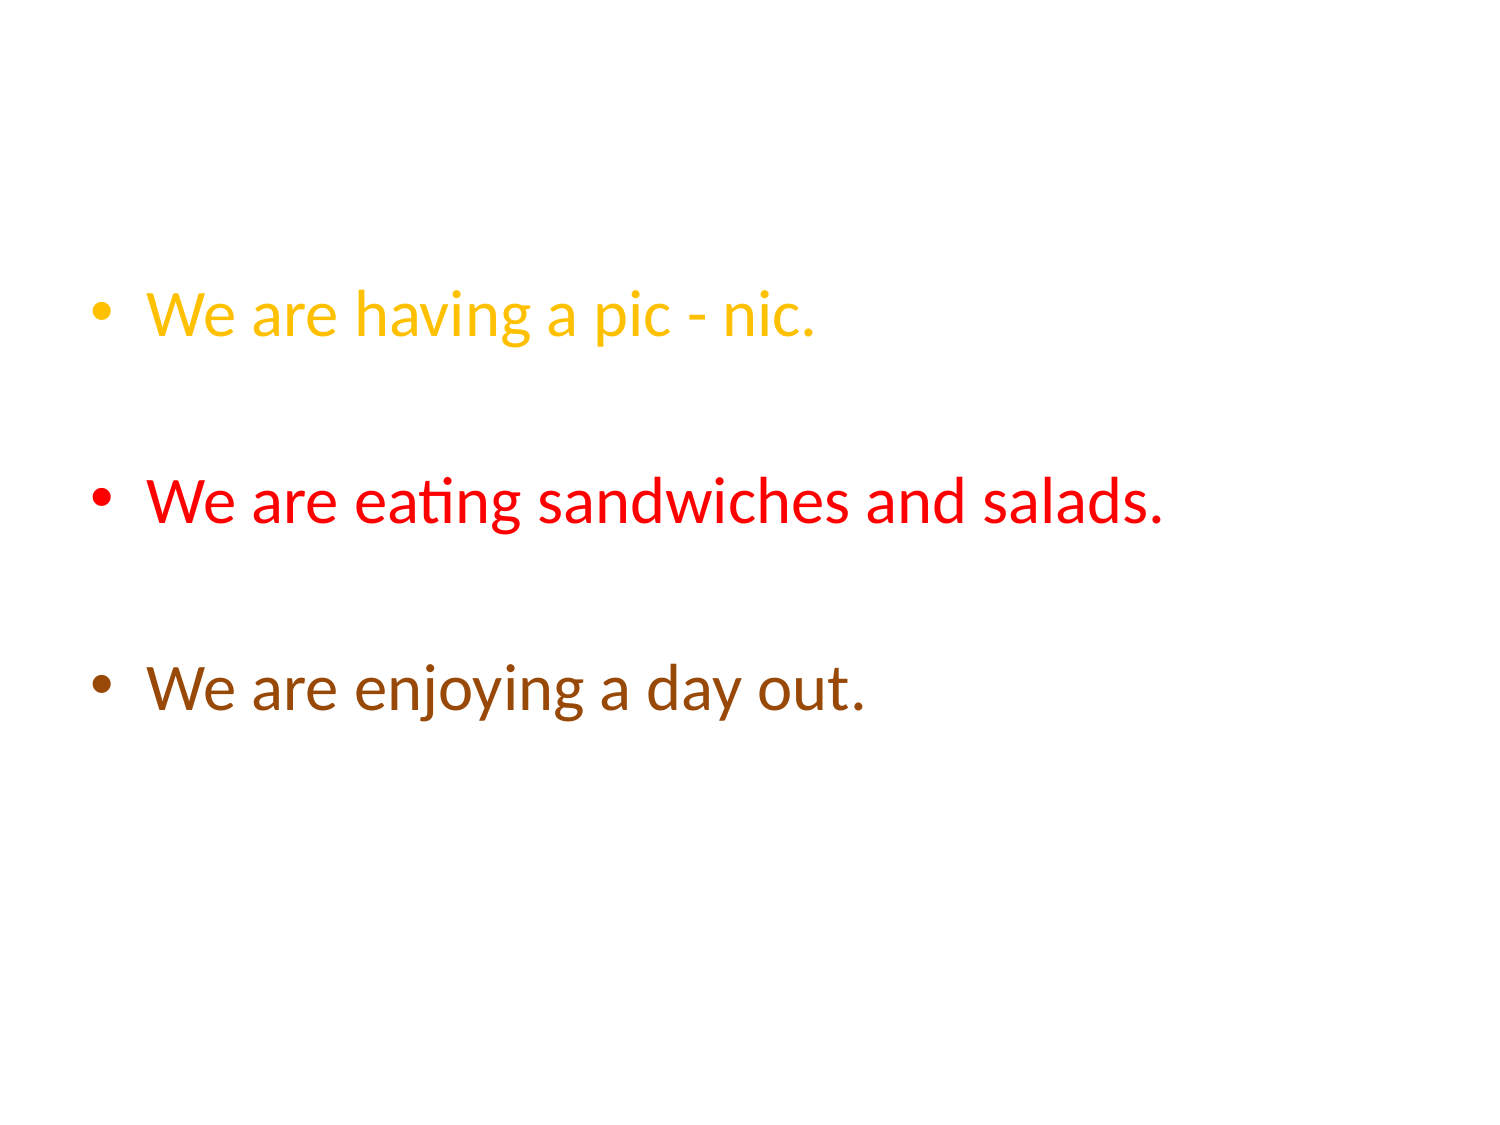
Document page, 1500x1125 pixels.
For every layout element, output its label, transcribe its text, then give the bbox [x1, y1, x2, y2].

list We are having a pic - nic. We are eating sandwiches and salads. We are enjoying a day out. [75, 262, 1425, 1005]
